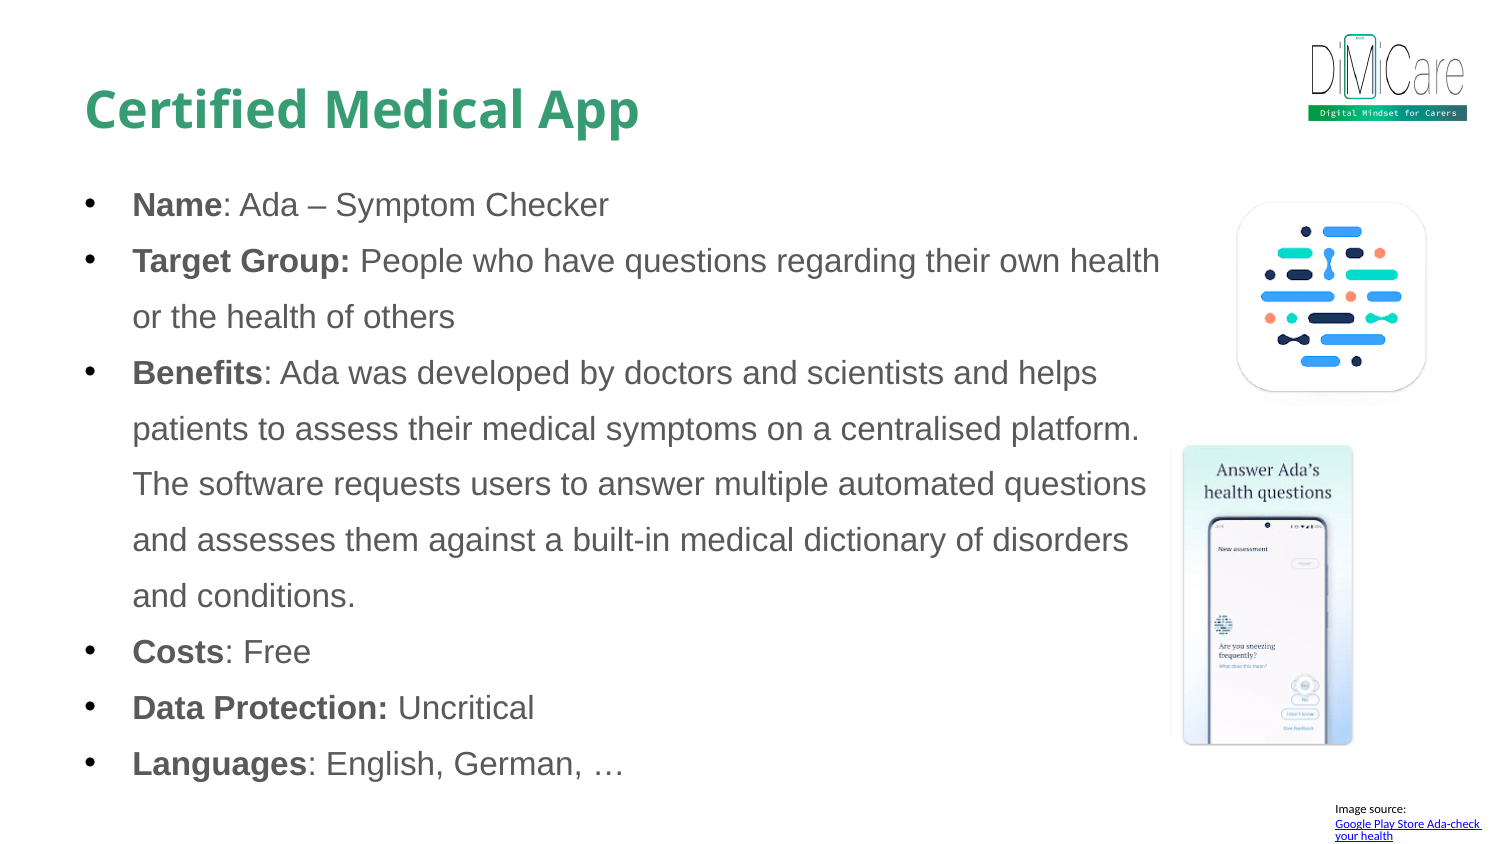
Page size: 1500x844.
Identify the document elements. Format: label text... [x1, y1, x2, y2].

picture [1169, 424, 1362, 764]
text_box Certified Medical App [84, 51, 1276, 139]
text_box [1308, 34, 1467, 121]
text_box Name: Ada – Symptom Checker Target Group: People who have questions regarding their own health or the health of others Benefits: Ada was developed by doctors and scientists and helps patients to assess their medical symptoms on a centralised platform. The software requests users to answer multiple automated questions and assesses them against a built-in medical dictionary of disorders and conditions. Costs: Free Data Protection: Uncritical Languages: English, German, … [84, 167, 1171, 827]
picture [1190, 184, 1465, 406]
text_box Image source: Google Play Store Ada-check your health [1327, 796, 1491, 835]
